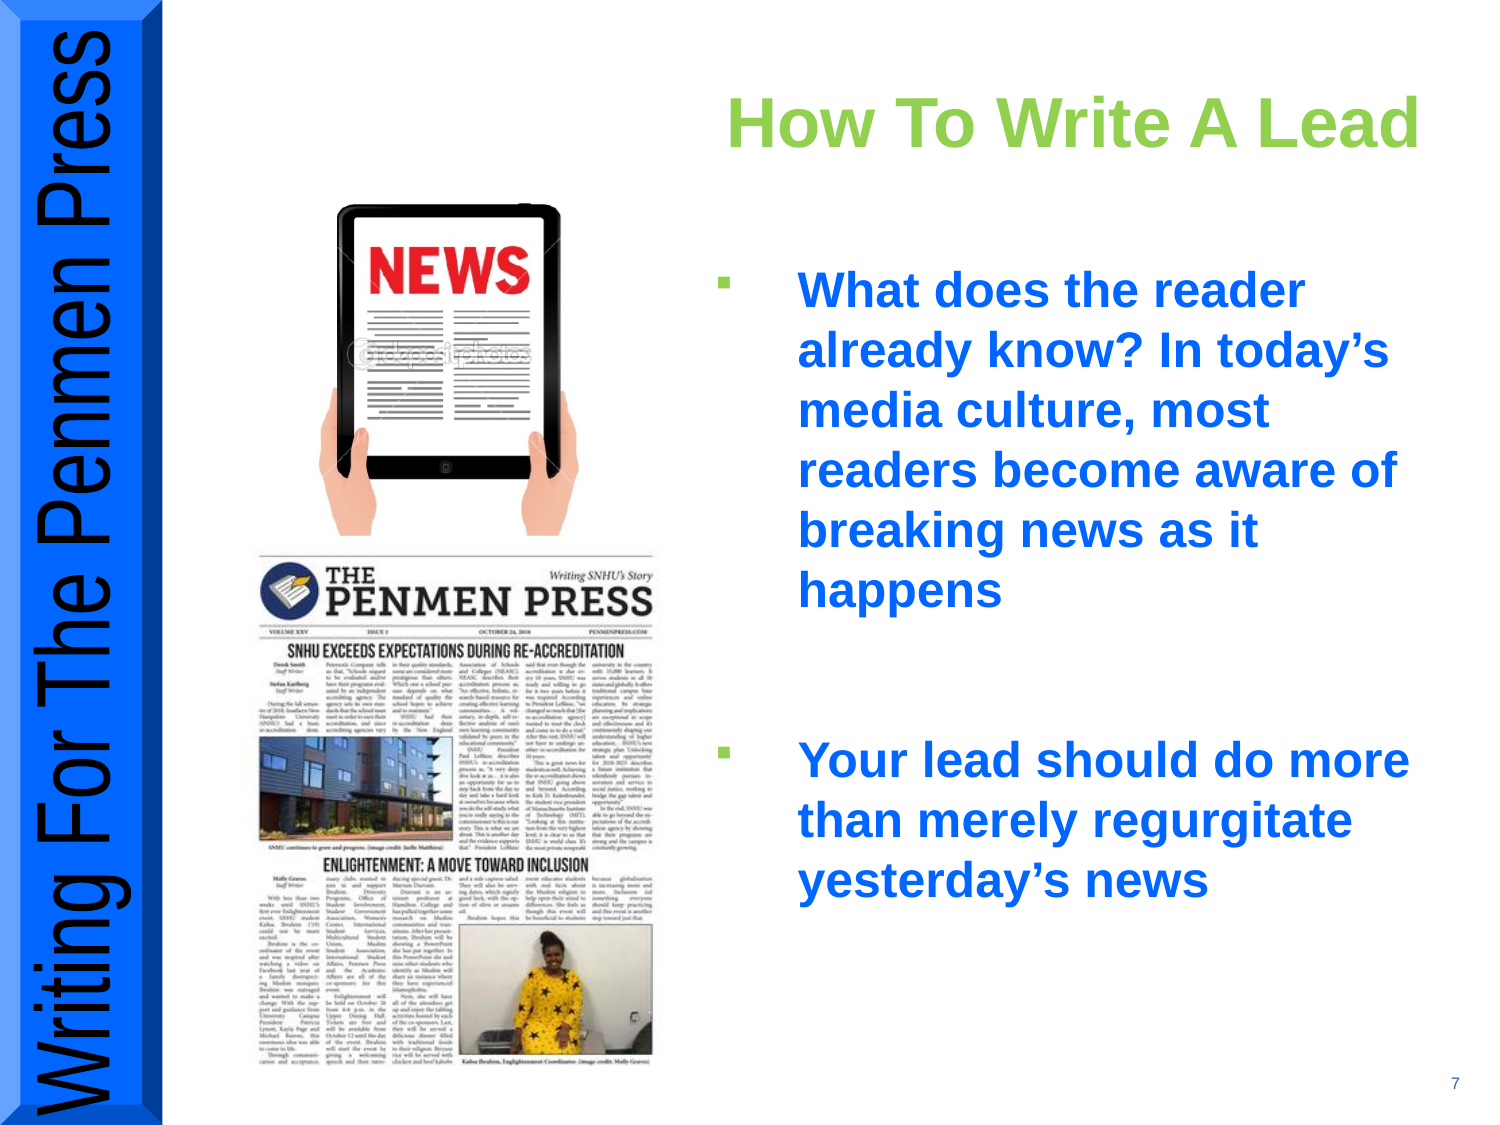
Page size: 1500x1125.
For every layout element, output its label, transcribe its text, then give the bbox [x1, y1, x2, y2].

picture [240, 173, 673, 1087]
list What does the reader already know? In today’s media culture, most readers become aware of breaking news as it happens Your lead should do more than merely regurgitate yesterday’s news [699, 249, 1438, 1051]
title How To Write A Lead [174, 62, 1438, 176]
